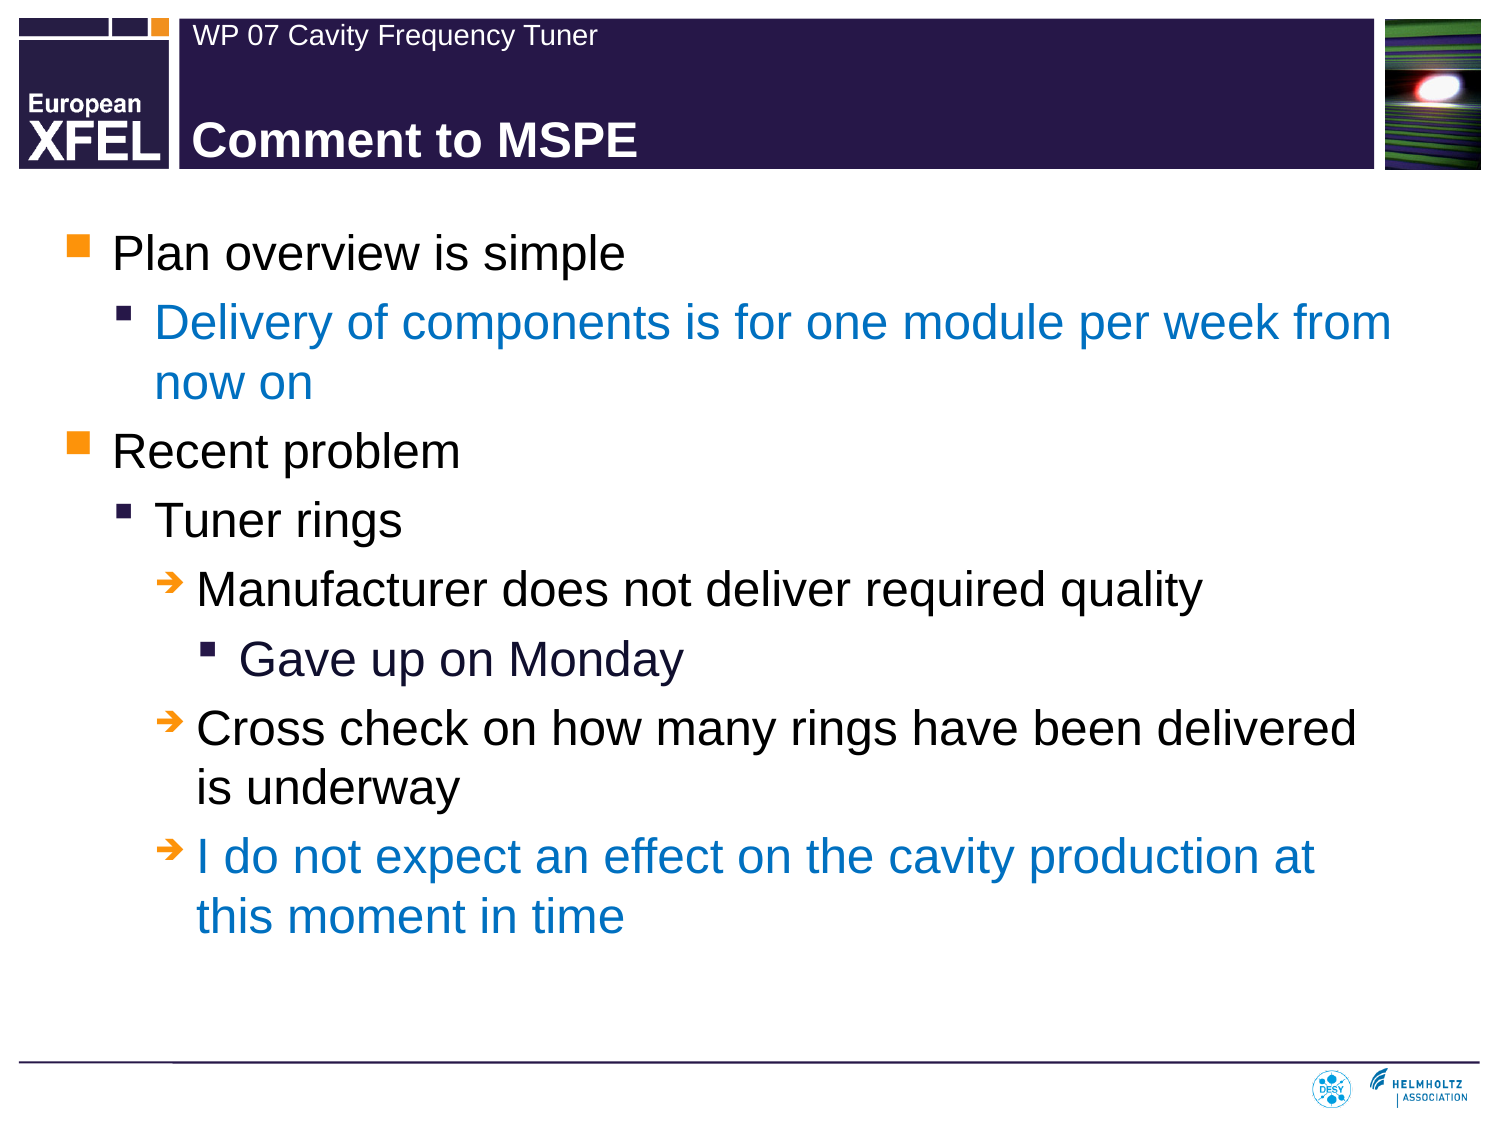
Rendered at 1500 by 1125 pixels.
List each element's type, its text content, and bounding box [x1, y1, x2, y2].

title Comment to MSPE [179, 88, 1375, 168]
picture [1385, 19, 1481, 170]
picture [19, 18, 169, 169]
list Plan overview is simple Delivery of components is for one module per week from now on Recent problem Tuner rings Manufacturer does not deliver required quality Gave up on Monday Cross check on how many rings have been delivered is underway I do not expect an effect on the cavity production at this moment in time [19, 221, 1413, 953]
picture [1370, 1068, 1467, 1108]
picture [1310, 1068, 1353, 1110]
